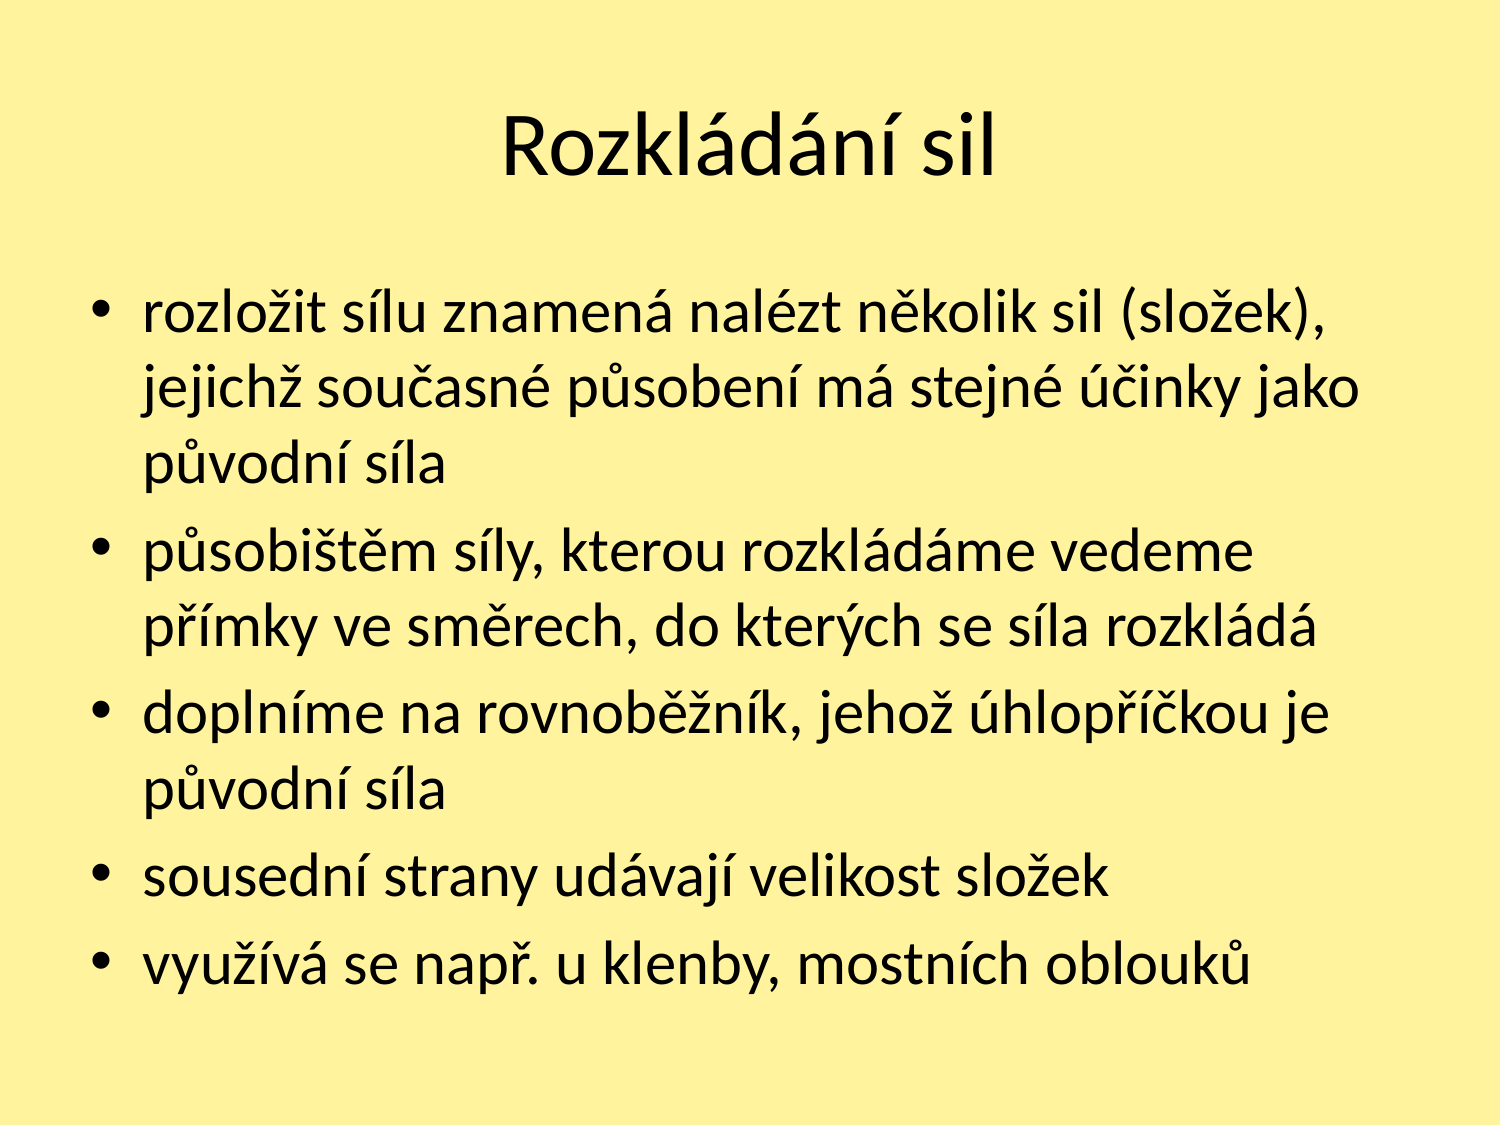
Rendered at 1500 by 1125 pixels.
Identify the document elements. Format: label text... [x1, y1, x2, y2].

list rozložit sílu znamená nalézt několik sil (složek), jejichž současné působení má stejné účinky jako původní síla působištěm síly, kterou rozkládáme vedeme přímky ve směrech, do kterých se síla rozkládá doplníme na rovnoběžník, jehož úhlopříčkou je původní síla sousední strany udávají velikost složek využívá se např. u klenby, mostních oblouků [75, 262, 1425, 1005]
title Rozkládání sil [75, 45, 1425, 233]
